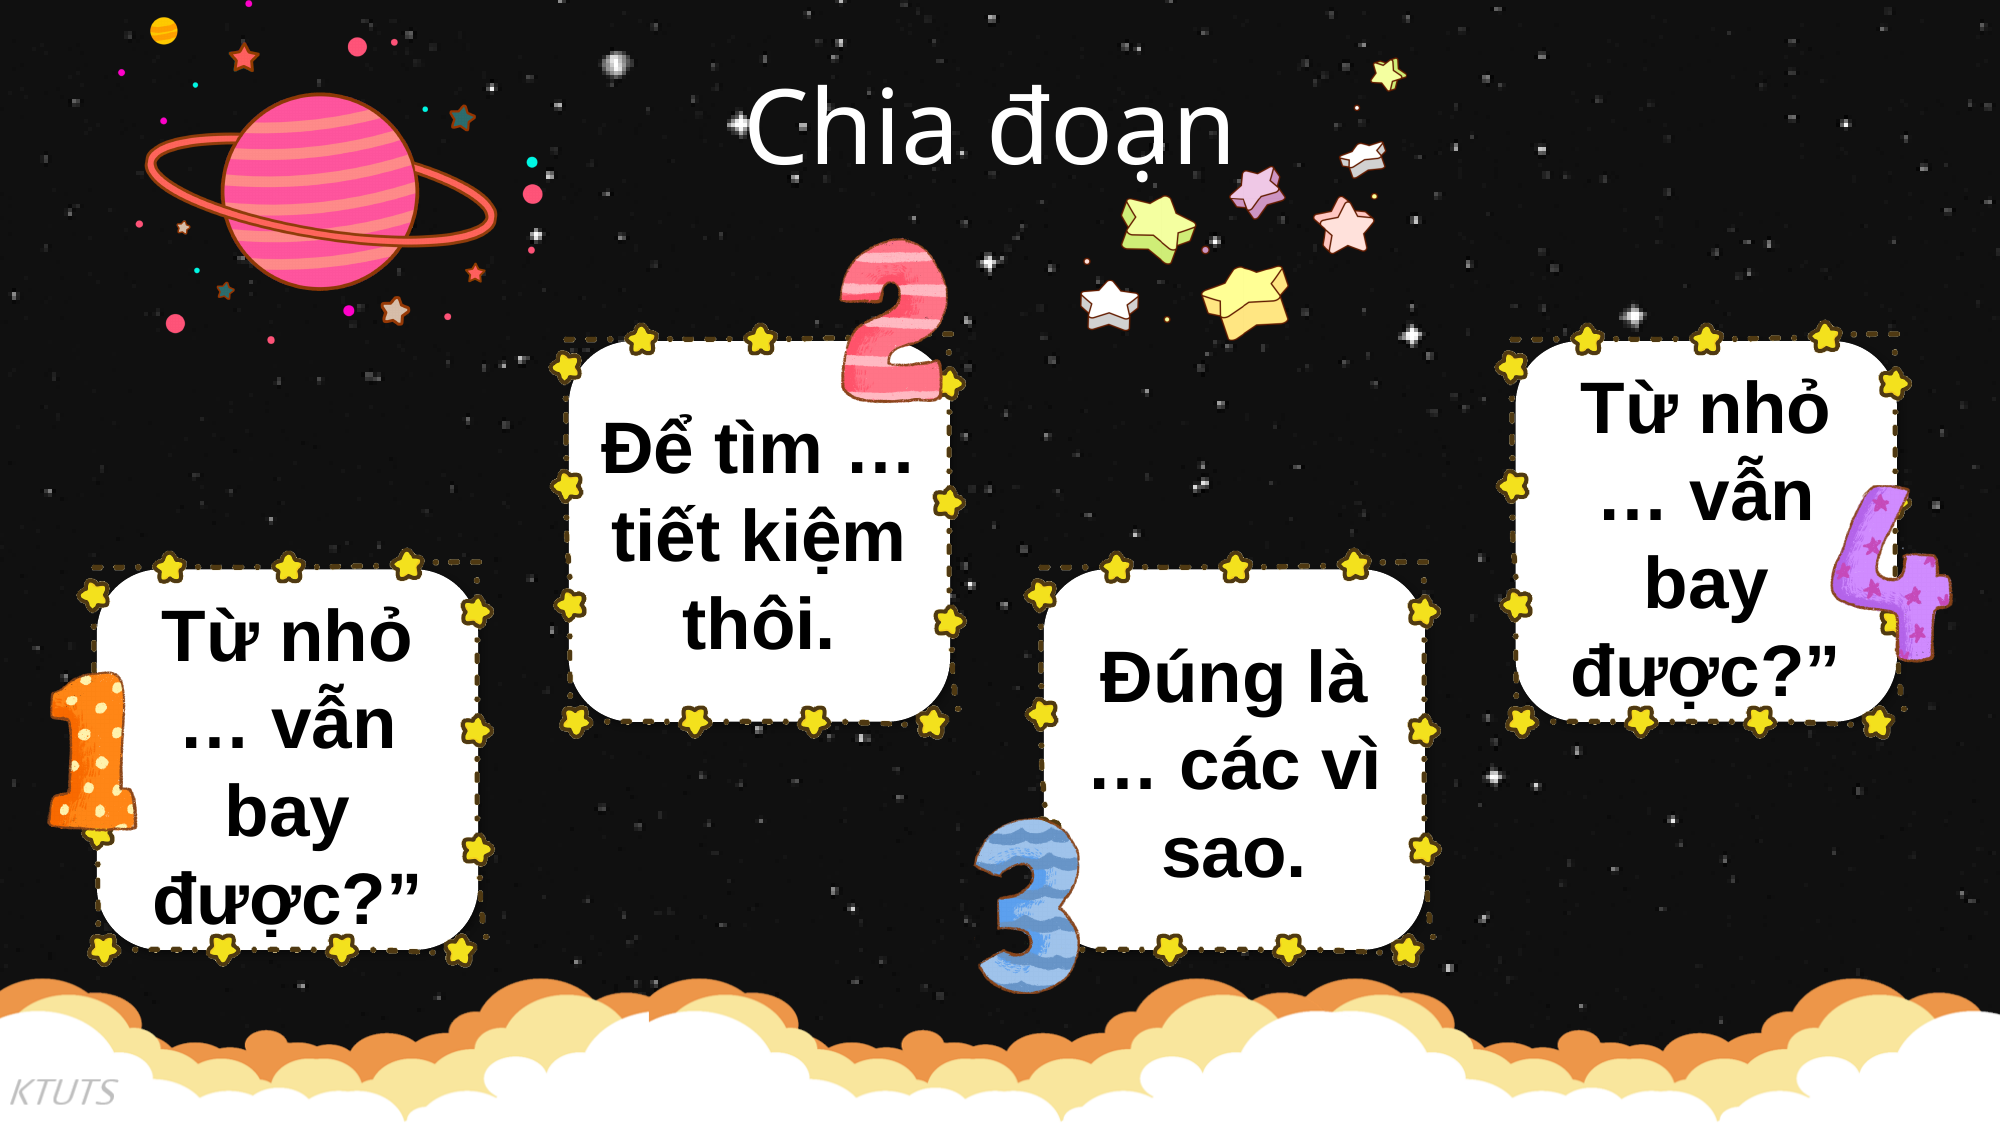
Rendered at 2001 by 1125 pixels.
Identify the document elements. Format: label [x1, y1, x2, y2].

text_box [956, 546, 1443, 994]
text_box [1493, 318, 1959, 740]
text_box [24, 546, 496, 968]
picture [0, 0, 2001, 1125]
text_box [546, 231, 968, 740]
